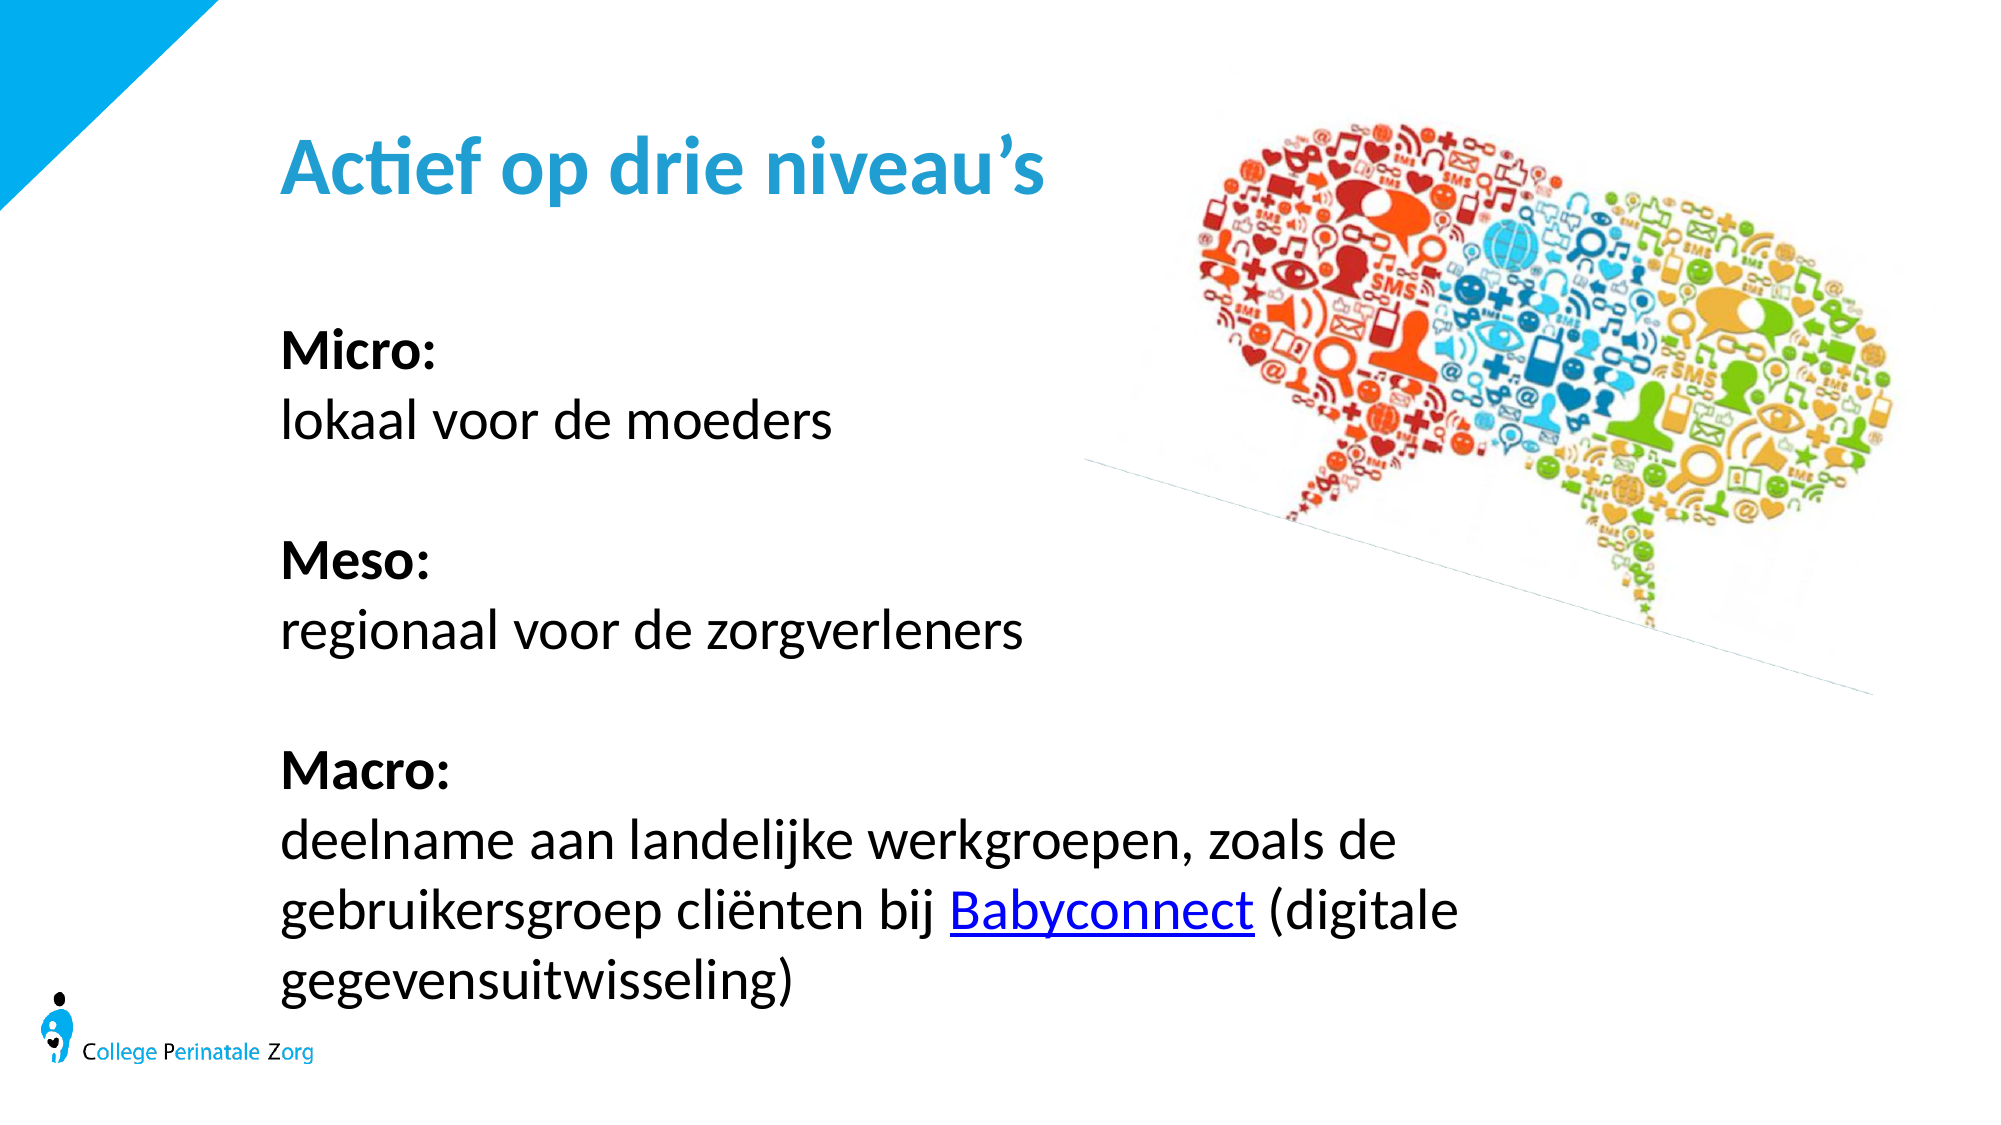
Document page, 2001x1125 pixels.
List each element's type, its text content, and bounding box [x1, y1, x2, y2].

picture [41, 992, 265, 1064]
picture [1085, 34, 1999, 695]
text_box Actief op drie niveau’s Micro: lokaal voor de moeders Meso: regionaal voor de zorgverleners Macro: deelname aan landelijke werkgroepen, zoals de gebruikersgroep cliënten bij Babyconnect (digitale gegevensuitwisseling) [265, 104, 1483, 1125]
